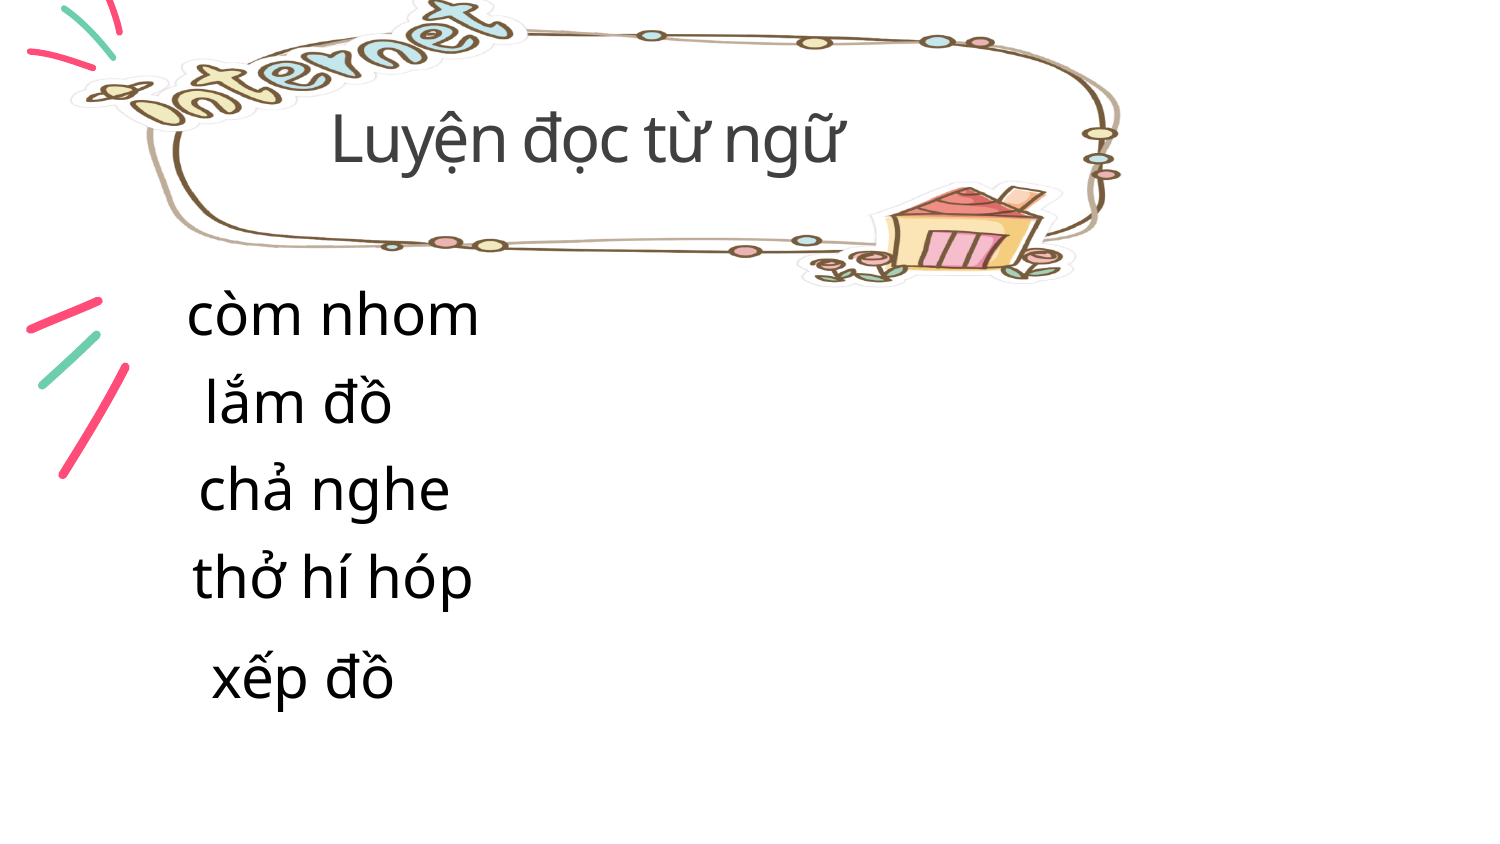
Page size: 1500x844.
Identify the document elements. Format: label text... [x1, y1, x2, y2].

picture [26, 295, 131, 480]
text_box chả nghe [187, 446, 557, 529]
text_box còm nhom [174, 302, 524, 354]
text_box lắm đồ [193, 359, 438, 441]
picture [0, 0, 1151, 293]
text_box thở hí hóp [181, 534, 550, 616]
text_box xếp đồ [200, 634, 444, 716]
